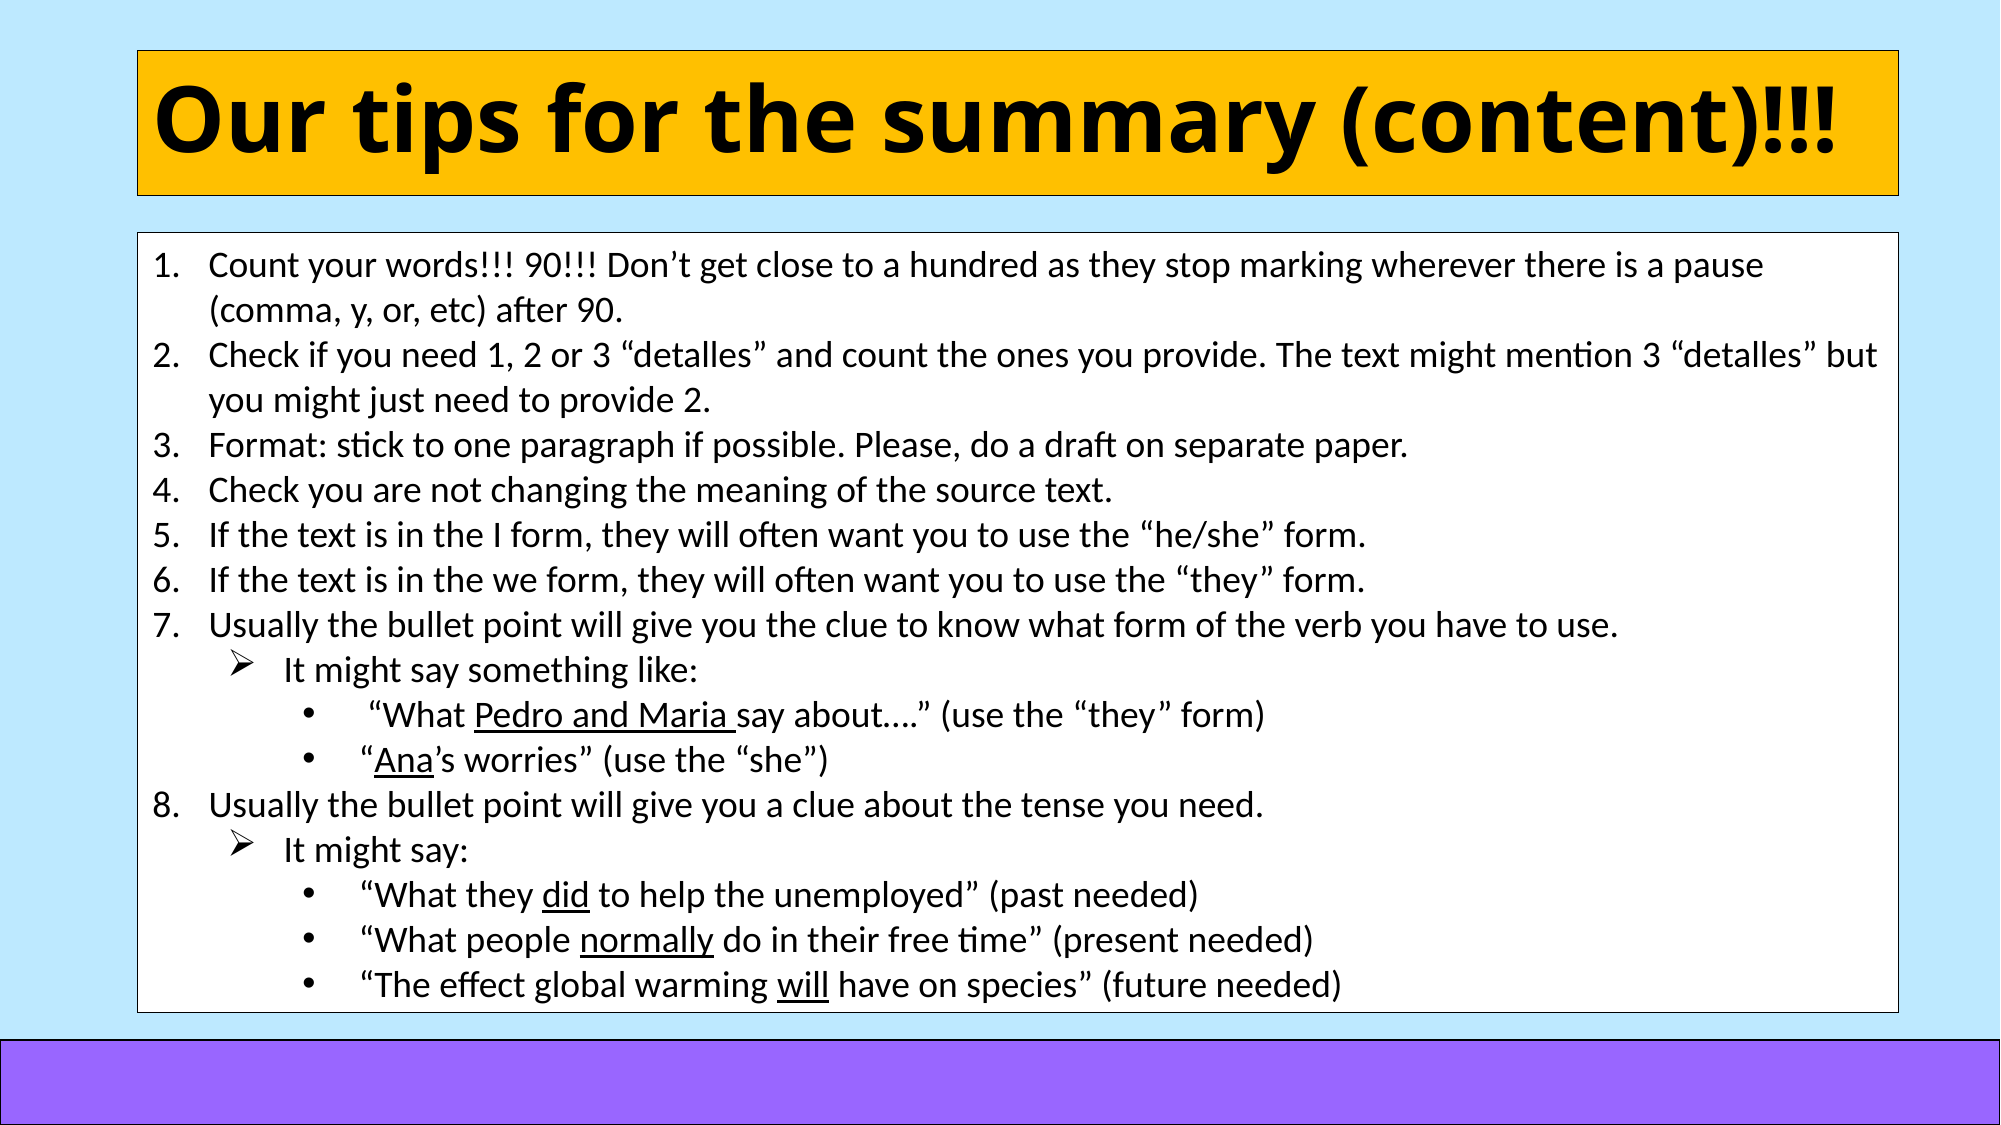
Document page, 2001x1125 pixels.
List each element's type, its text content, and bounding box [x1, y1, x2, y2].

title Our tips for the summary (content)!!! [137, 50, 1899, 196]
text_box [0, 1039, 2000, 1125]
text_box Count your words!!! 90!!! Don’t get close to a hundred as they stop marking wherever there is a pause (comma, y, or, etc) after 90. Check if you need 1, 2 or 3 “detalles” and count the ones you provide. The text might mention 3 “detalles” but you might just need to provide 2. Format: stick to one paragraph if possible. Please, do a draft on separate paper. Check you are not changing the meaning of the source text. If the text is in the I form, they will often want you to use the “he/she” form. If the text is in the we form, they will often want you to use the “they” form. Usually the bullet point will give you the clue to know what form of the verb you have to use. It might say something like: “What Pedro and Maria say about….” (use the “they” form) “Ana’s worries” (use the “she”) Usually the bullet point will give you a clue about the tense you need. It might say: “What they did to help the unemployed” (past needed) “What people normally do in their free time” (present needed) “The effect global warming will have on species” (future needed) [137, 232, 1899, 1013]
